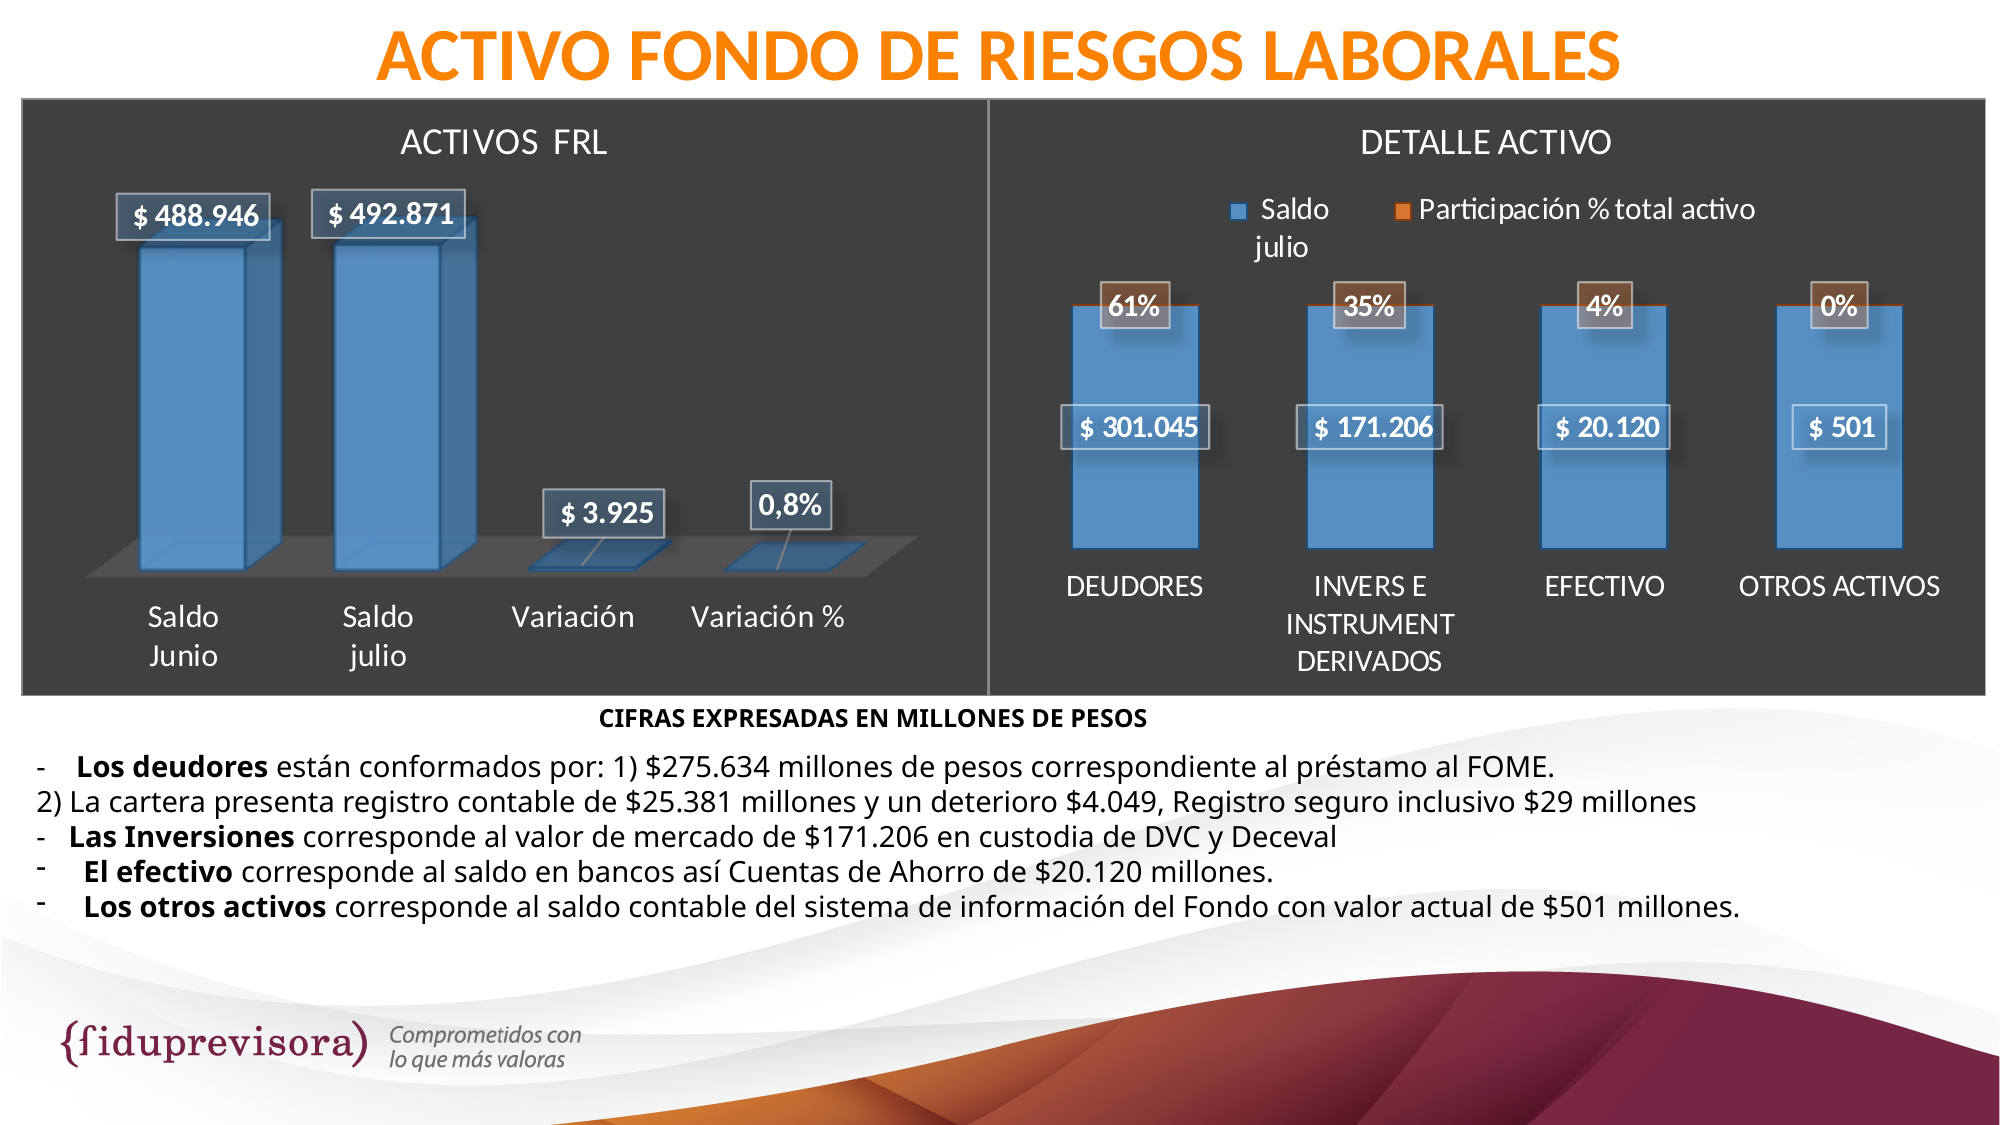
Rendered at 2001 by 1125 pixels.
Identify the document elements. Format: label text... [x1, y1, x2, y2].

text_box CIFRAS EXPRESADAS EN MILLONES DE PESOS [583, 696, 1426, 741]
picture [1, 0, 2000, 1125]
title ACTIVO FONDO DE RIESGOS LABORALES [137, 0, 1863, 97]
text_box - Los deudores están conformados por: 1) $275.634 millones de pesos correspondiente al préstamo al FOME. 2) La cartera presenta registro contable de $25.381 millones y un deterioro $4.049, Registro seguro inclusivo $29 millones - Las Inversiones corresponde al valor de mercado de $171.206 en custodia de DVC y Deceval El efectivo corresponde al saldo en bancos así Cuentas de Ahorro de $20.120 millones. Los otros activos corresponde al saldo contable del sistema de información del Fondo con valor actual de $501 millones. [21, 740, 1988, 1001]
